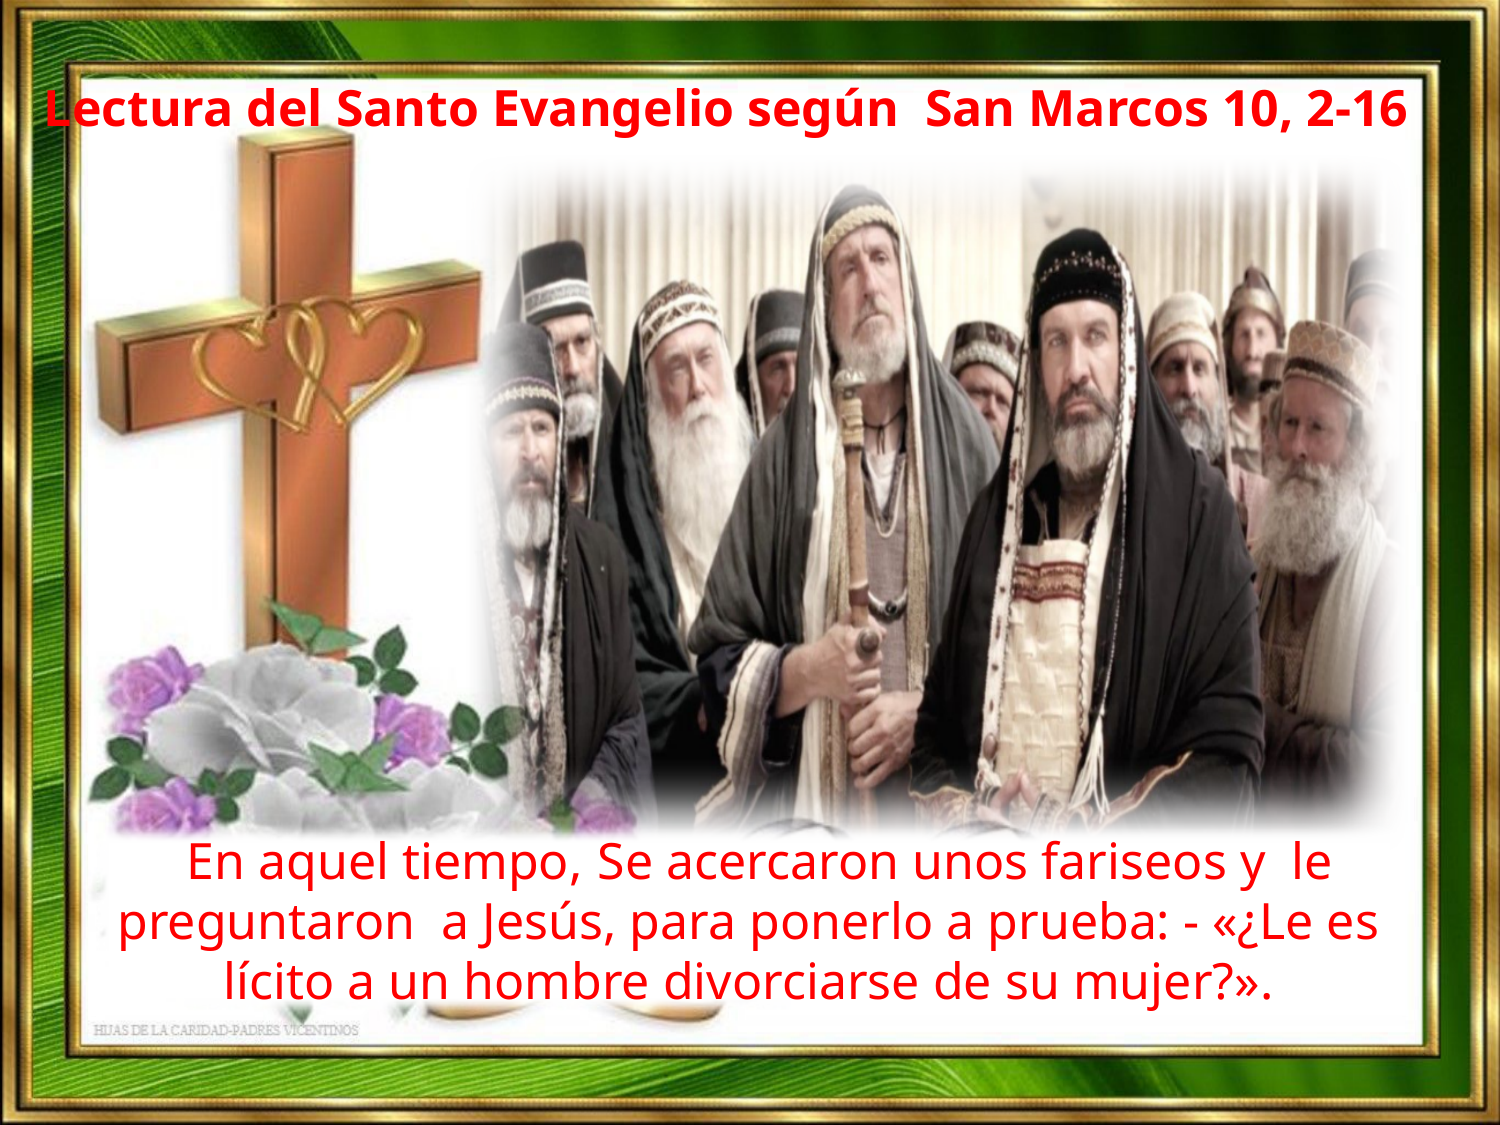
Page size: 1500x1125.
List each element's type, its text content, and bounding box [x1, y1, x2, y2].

text_box Lectura del Santo Evangelio según San Marcos 10, 2-16 [29, 68, 1437, 144]
picture [0, 0, 1500, 1125]
text_box En aquel tiempo, Se acercaron unos fariseos y le preguntaron a Jesús, para ponerlo a prueba: - «¿Le es lícito a un hombre divorciarse de su mujer?». [106, 841, 1394, 1002]
